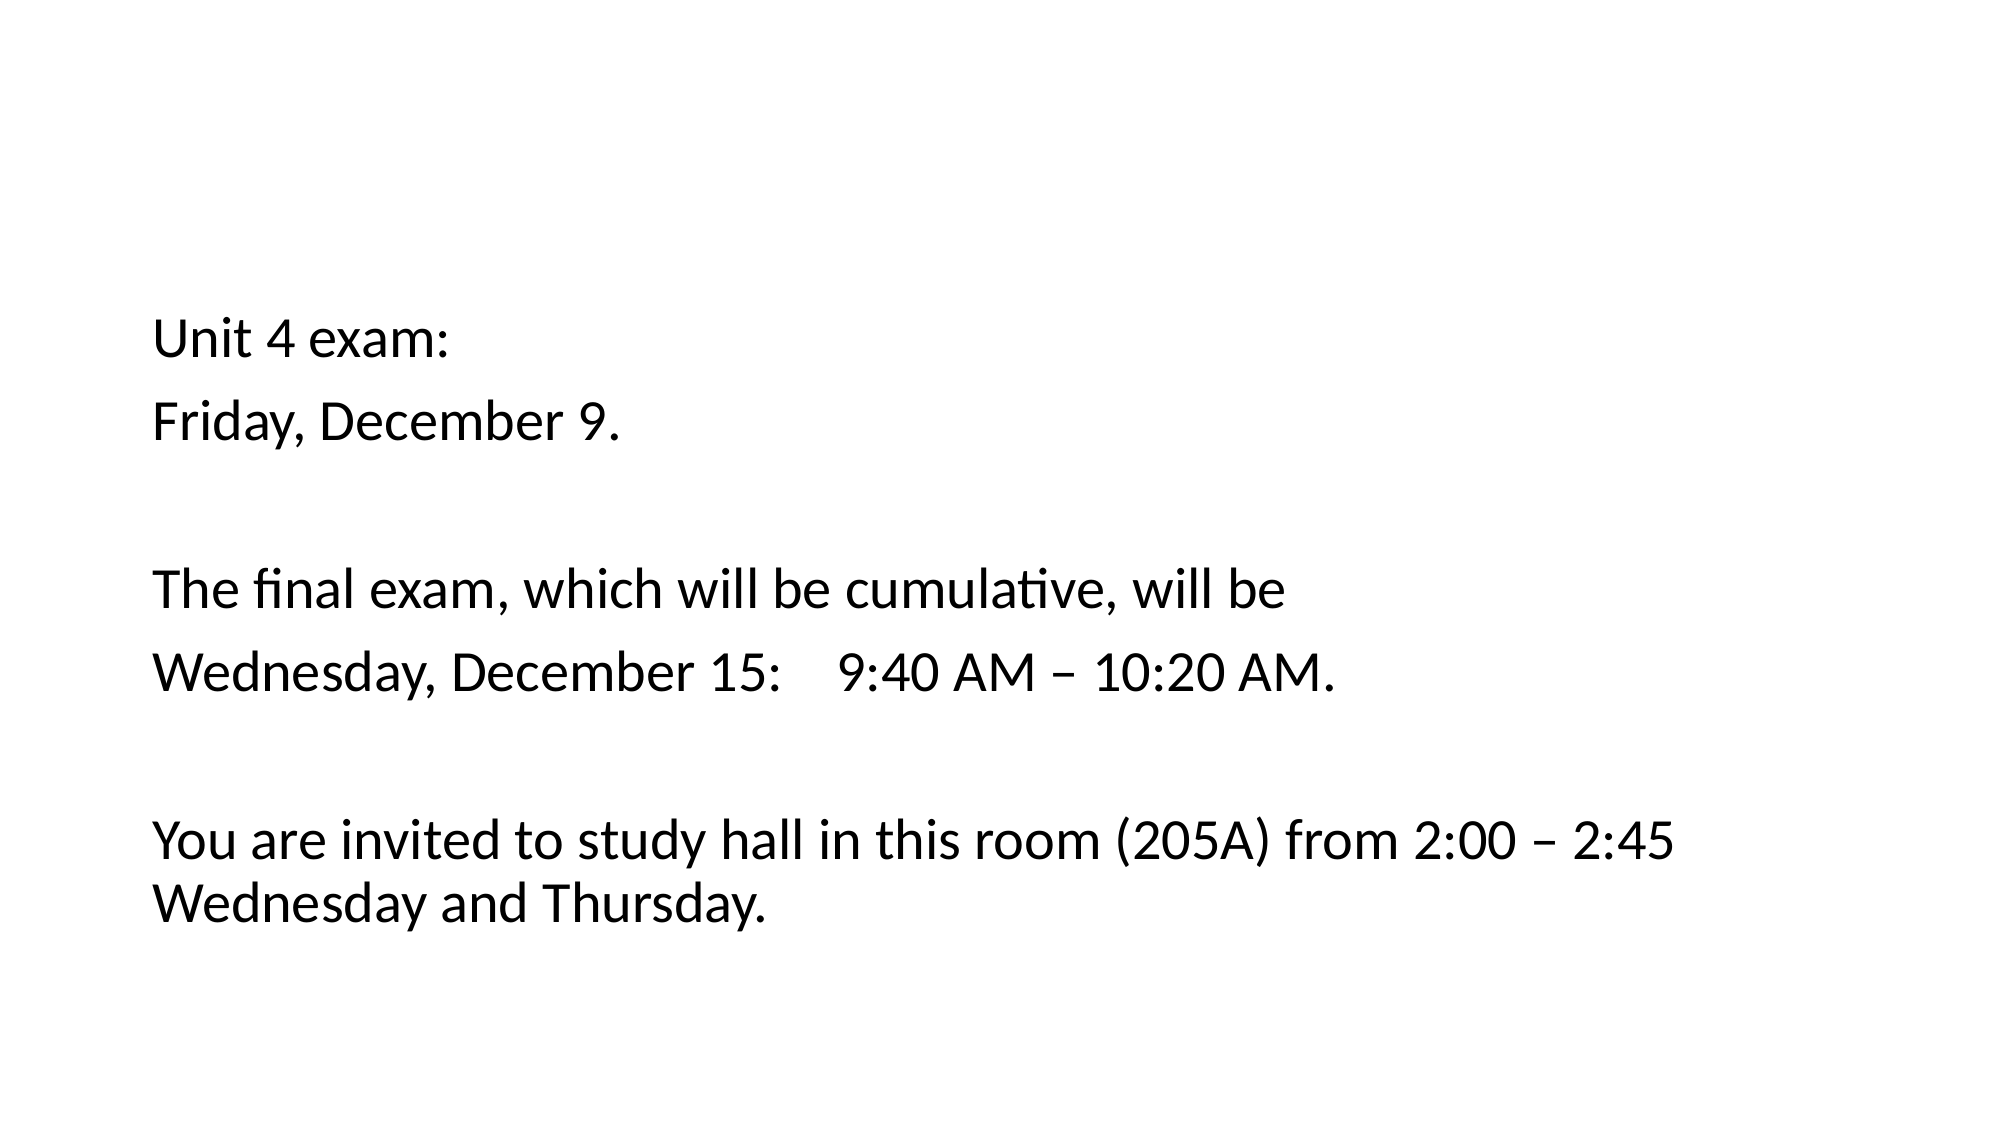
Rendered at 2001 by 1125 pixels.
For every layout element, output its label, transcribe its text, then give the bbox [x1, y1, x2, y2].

list Unit 4 exam: Friday, December 9. The final exam, which will be cumulative, will be Wednesday, December 15: 9:40 AM – 10:20 AM. You are invited to study hall in this room (205A) from 2:00 – 2:45 Wednesday and Thursday. [137, 299, 1863, 1014]
